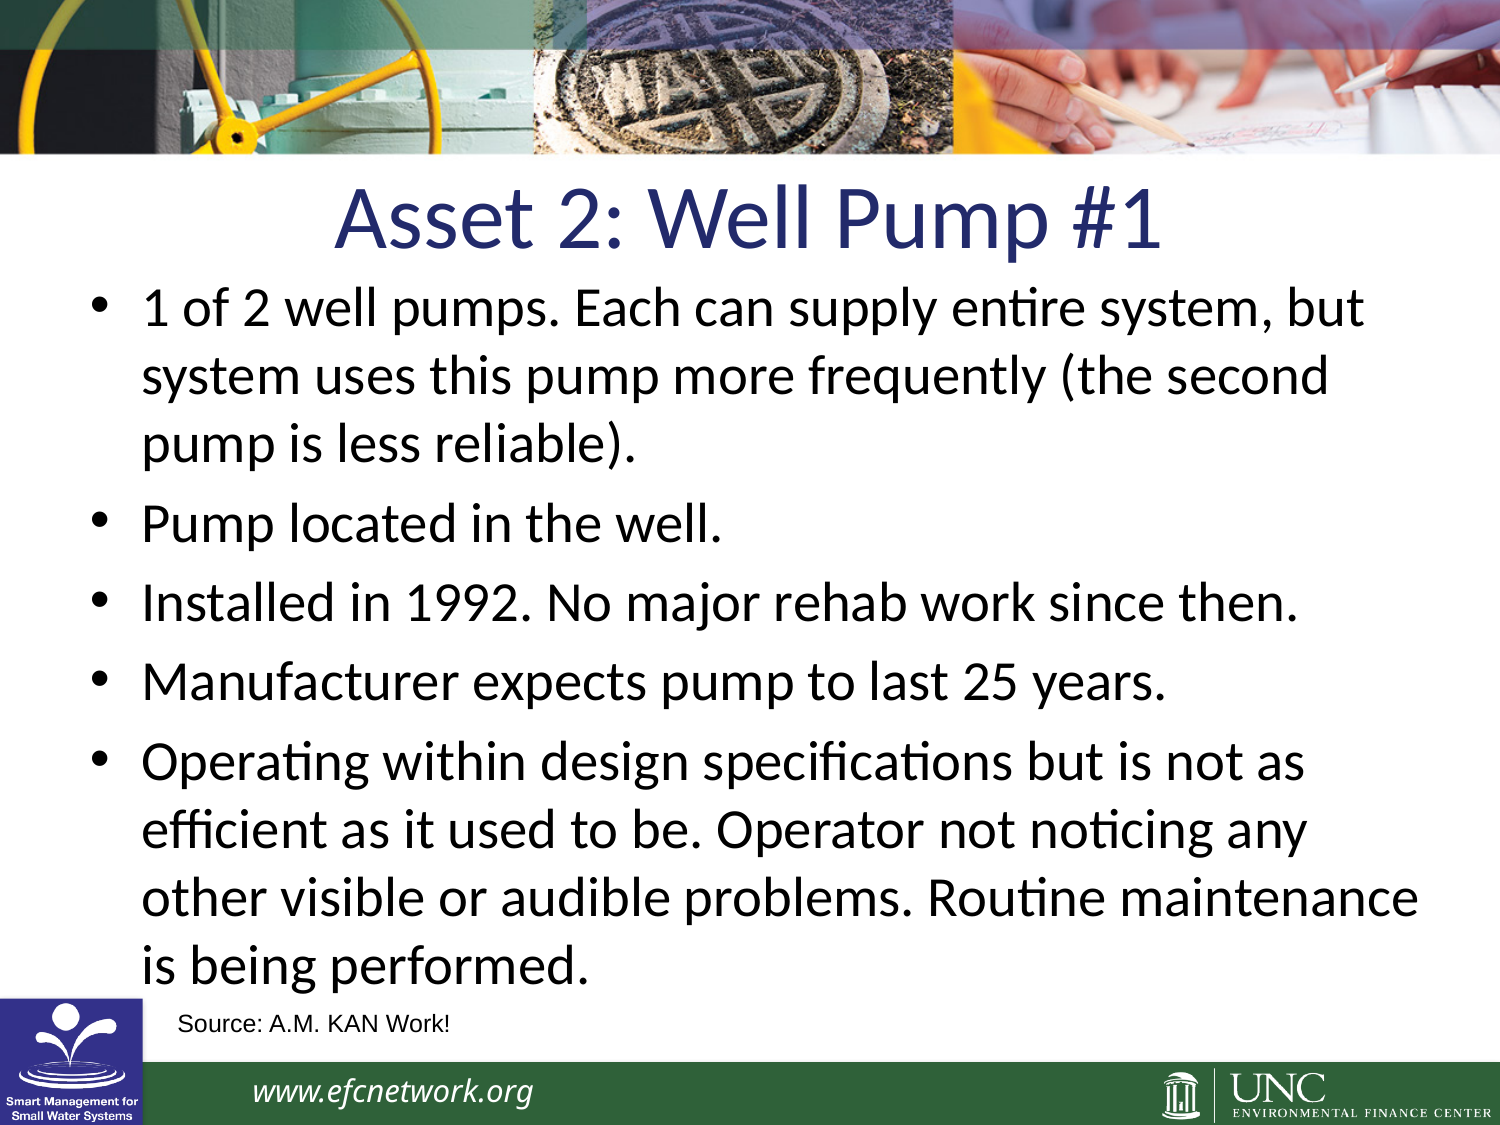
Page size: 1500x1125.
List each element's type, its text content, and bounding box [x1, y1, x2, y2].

picture [0, 998, 143, 1125]
picture [0, 0, 1500, 196]
text_box Source: A.M. KAN Work! [162, 999, 1422, 1045]
title Asset 2: Well Pump #1 [75, 149, 1425, 233]
picture [1162, 1068, 1491, 1123]
list 1 of 2 well pumps. Each can supply entire system, but system uses this pump more frequently (the second pump is less reliable). Pump located in the well. Installed in 1992. No major rehab work since then. Manufacturer expects pump to last 25 years. Operating within design specifications but is not as efficient as it used to be. Operator not noticing any other visible or audible problems. Routine maintenance is being performed. [75, 262, 1463, 1005]
